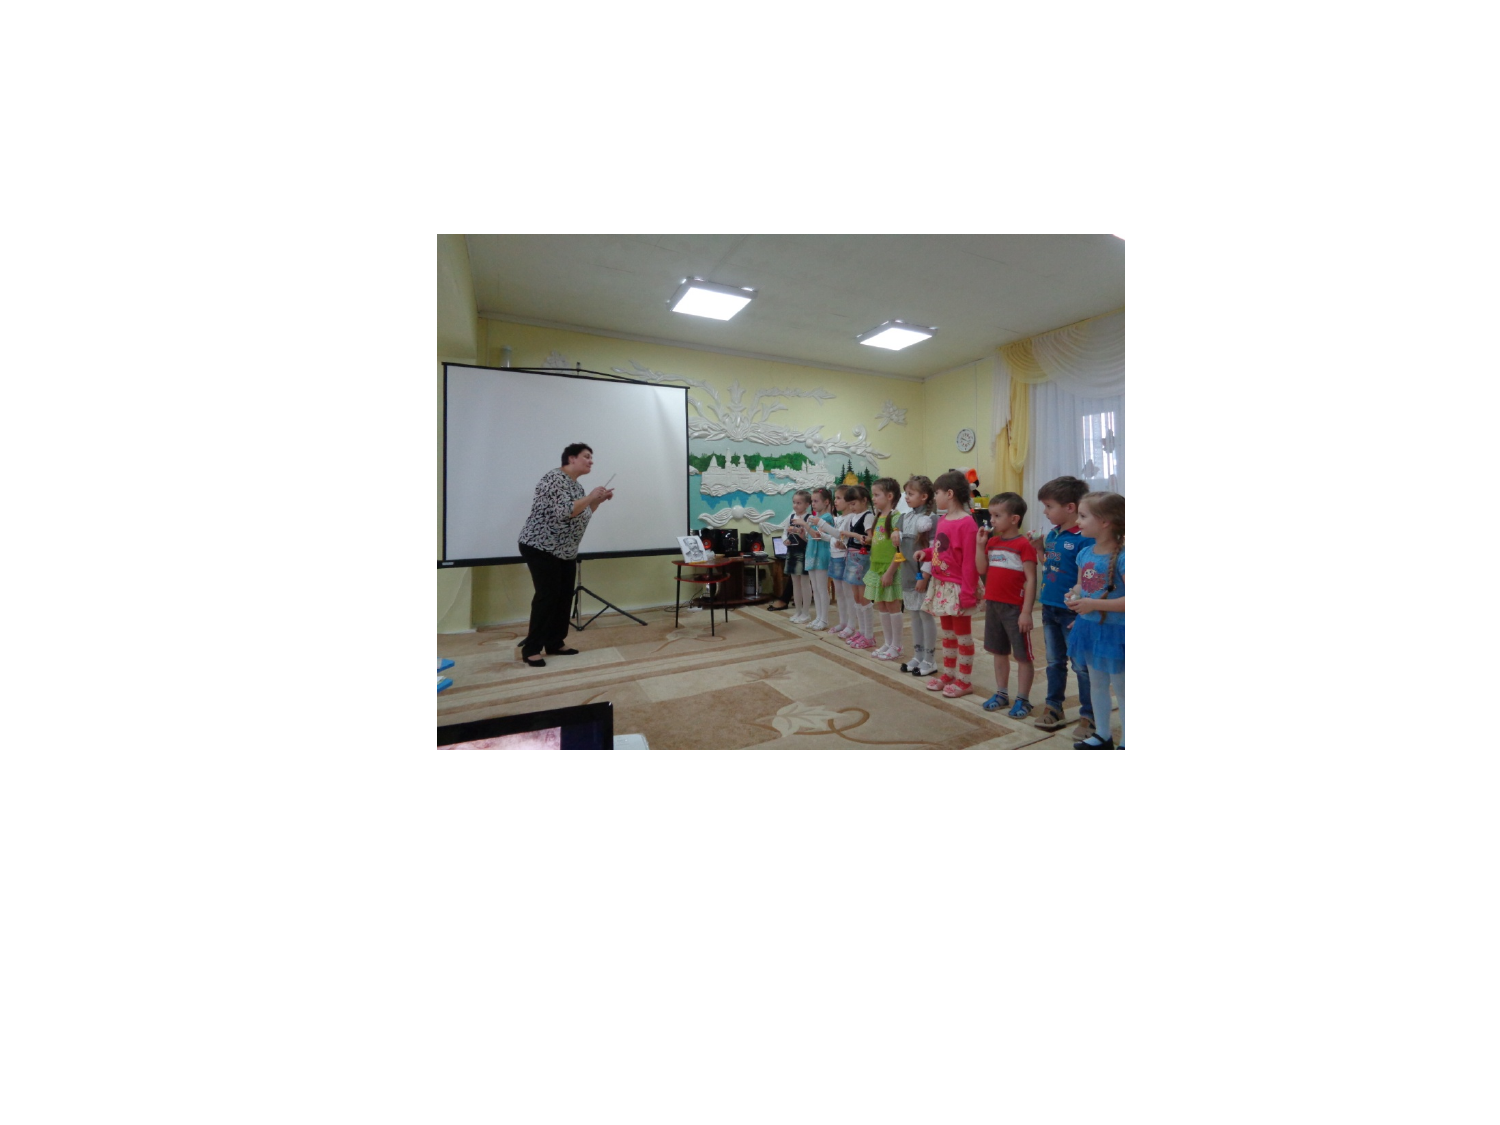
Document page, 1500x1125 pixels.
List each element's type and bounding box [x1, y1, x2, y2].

picture [437, 234, 1126, 751]
